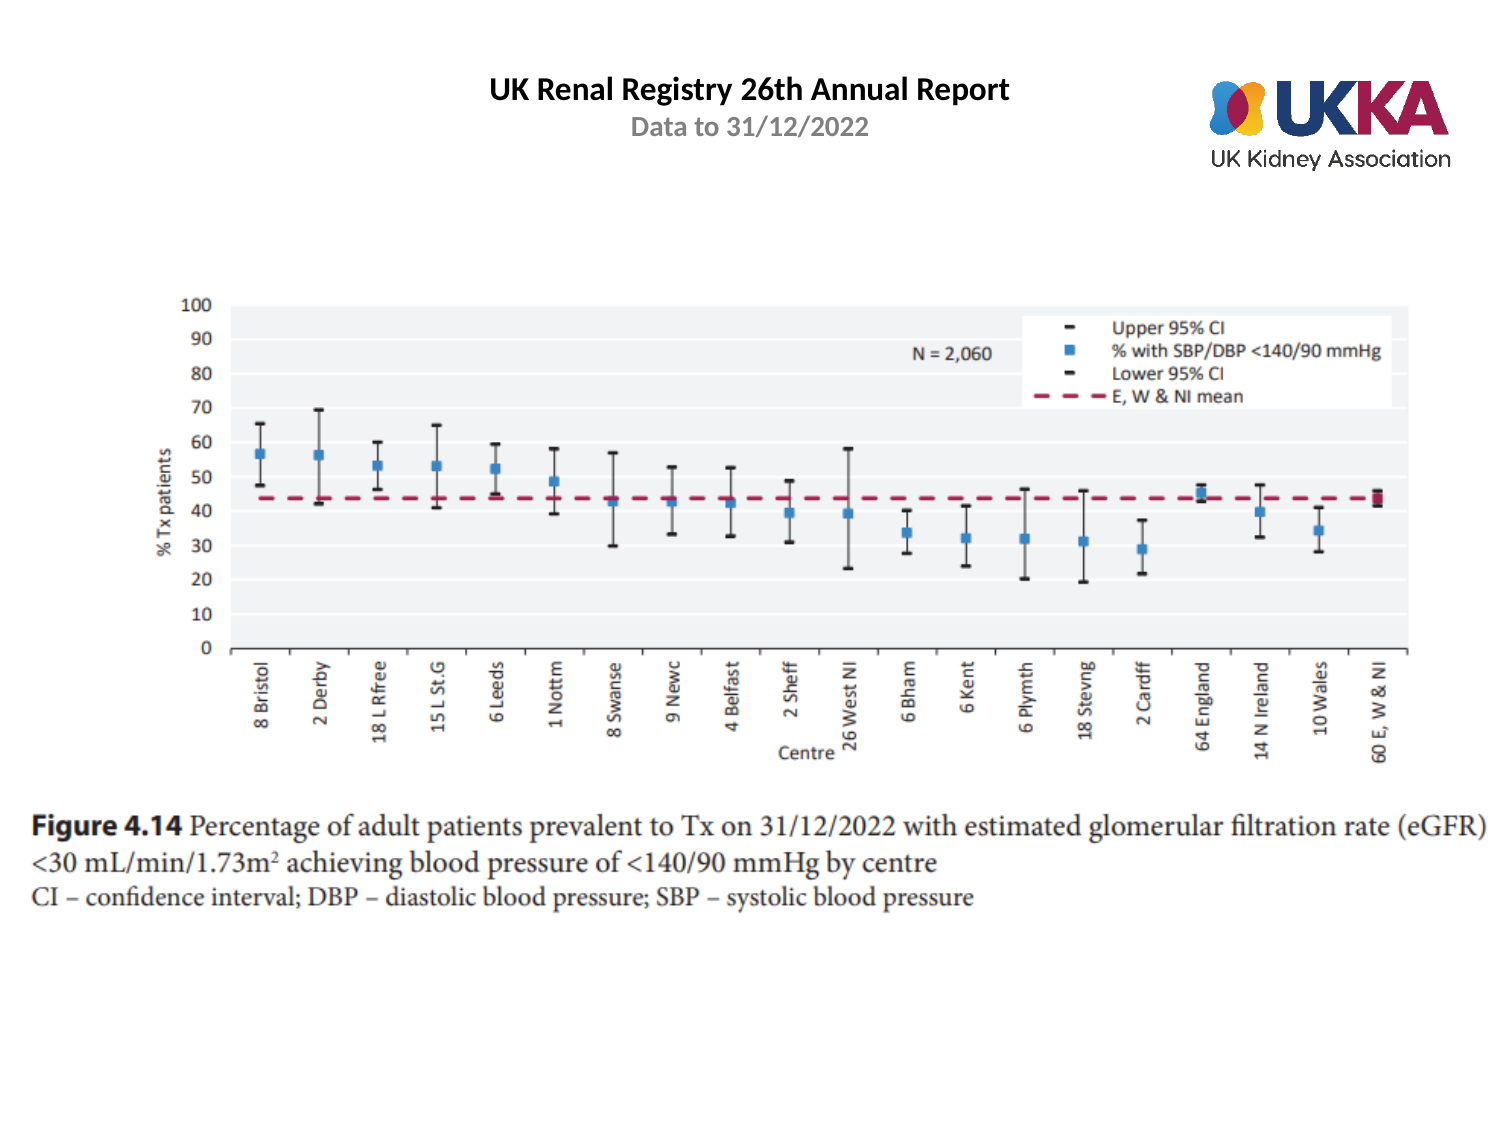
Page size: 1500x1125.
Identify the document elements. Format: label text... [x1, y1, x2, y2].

picture [1196, 61, 1459, 185]
picture [0, 278, 1500, 928]
text_box UK Renal Registry 26th Annual Report Data to 31/12/2022 [466, 63, 1034, 147]
